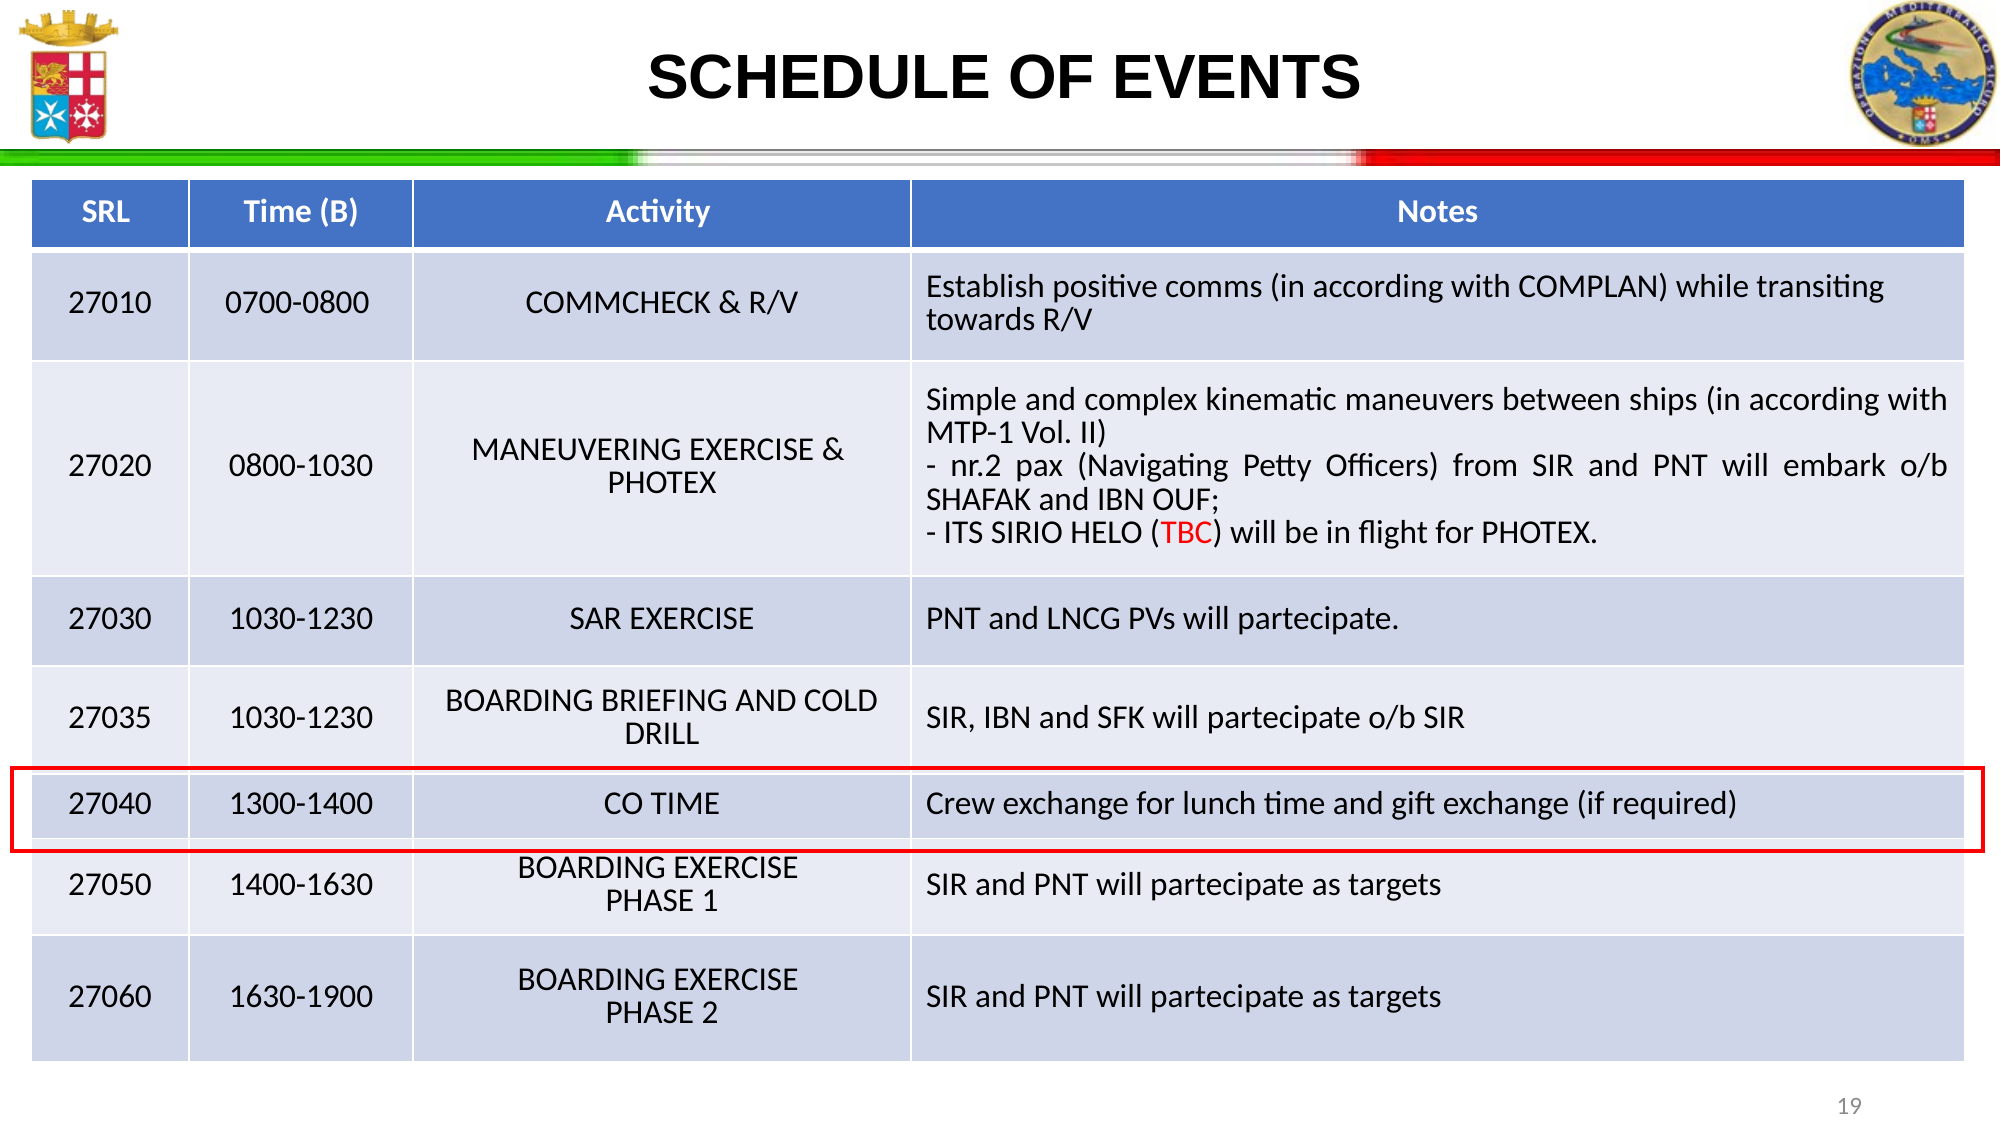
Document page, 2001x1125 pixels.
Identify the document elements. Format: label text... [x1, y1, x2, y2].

table_header Activity [414, 180, 910, 247]
table_header Notes [912, 180, 1964, 247]
table_header Time (B) [190, 180, 412, 247]
table_cell 0800-1030 [190, 362, 412, 575]
table_cell BOARDING EXERCISE PHASE 1 [414, 852, 910, 934]
table_cell BOARDING EXERCISE PHASE 2 [414, 936, 910, 1061]
picture [1844, 0, 2000, 147]
table_cell 1400-1630 [190, 852, 412, 934]
table_cell MANEUVERING EXERCISE & PHOTEX [414, 362, 910, 575]
table_cell BOARDING BRIEFING AND COLD DRILL [414, 667, 910, 767]
table_cell PNT and LNCG PVs will partecipate. [912, 577, 1964, 665]
text_box SCHEDULE OF EVENTS [150, 28, 1844, 119]
table_cell 27050 [32, 852, 188, 934]
table_cell SIR, IBN and SFK will partecipate o/b SIR [912, 667, 1964, 767]
table_cell 27010 [32, 253, 188, 360]
table_cell 27030 [32, 577, 188, 665]
table_cell 27035 [32, 667, 188, 767]
table_cell 1030-1230 [190, 577, 412, 665]
text_box [11, 767, 1984, 852]
table_cell Simple and complex kinematic maneuvers between ships (in according with MTP-1 Vol. II) - nr.2 pax (Navigating Petty Officers) from SIR and PNT will embark o/b SHAFAK and IBN OUF; - ITS SIRIO HELO (TBC) will be in flight for PHOTEX. [912, 362, 1964, 575]
picture [0, 149, 2000, 166]
table_cell Establish positive comms (in according with COMPLAN) while transiting towards R/V [912, 253, 1964, 360]
table_cell COMMCHECK & R/V [414, 253, 910, 360]
table_cell 0700-0800 [190, 253, 412, 360]
table_cell SIR and PNT will partecipate as targets [912, 852, 1964, 934]
slide_number 19 [1427, 1074, 1878, 1125]
table_cell SIR and PNT will partecipate as targets [912, 936, 1964, 1061]
table_cell 27060 [32, 936, 188, 1061]
table_cell SAR EXERCISE [414, 577, 910, 665]
table_cell 1630-1900 [190, 936, 412, 1061]
table_cell 1030-1230 [190, 667, 412, 767]
table_cell 27020 [32, 362, 188, 575]
picture [0, 7, 136, 144]
table_header SRL [32, 180, 188, 247]
